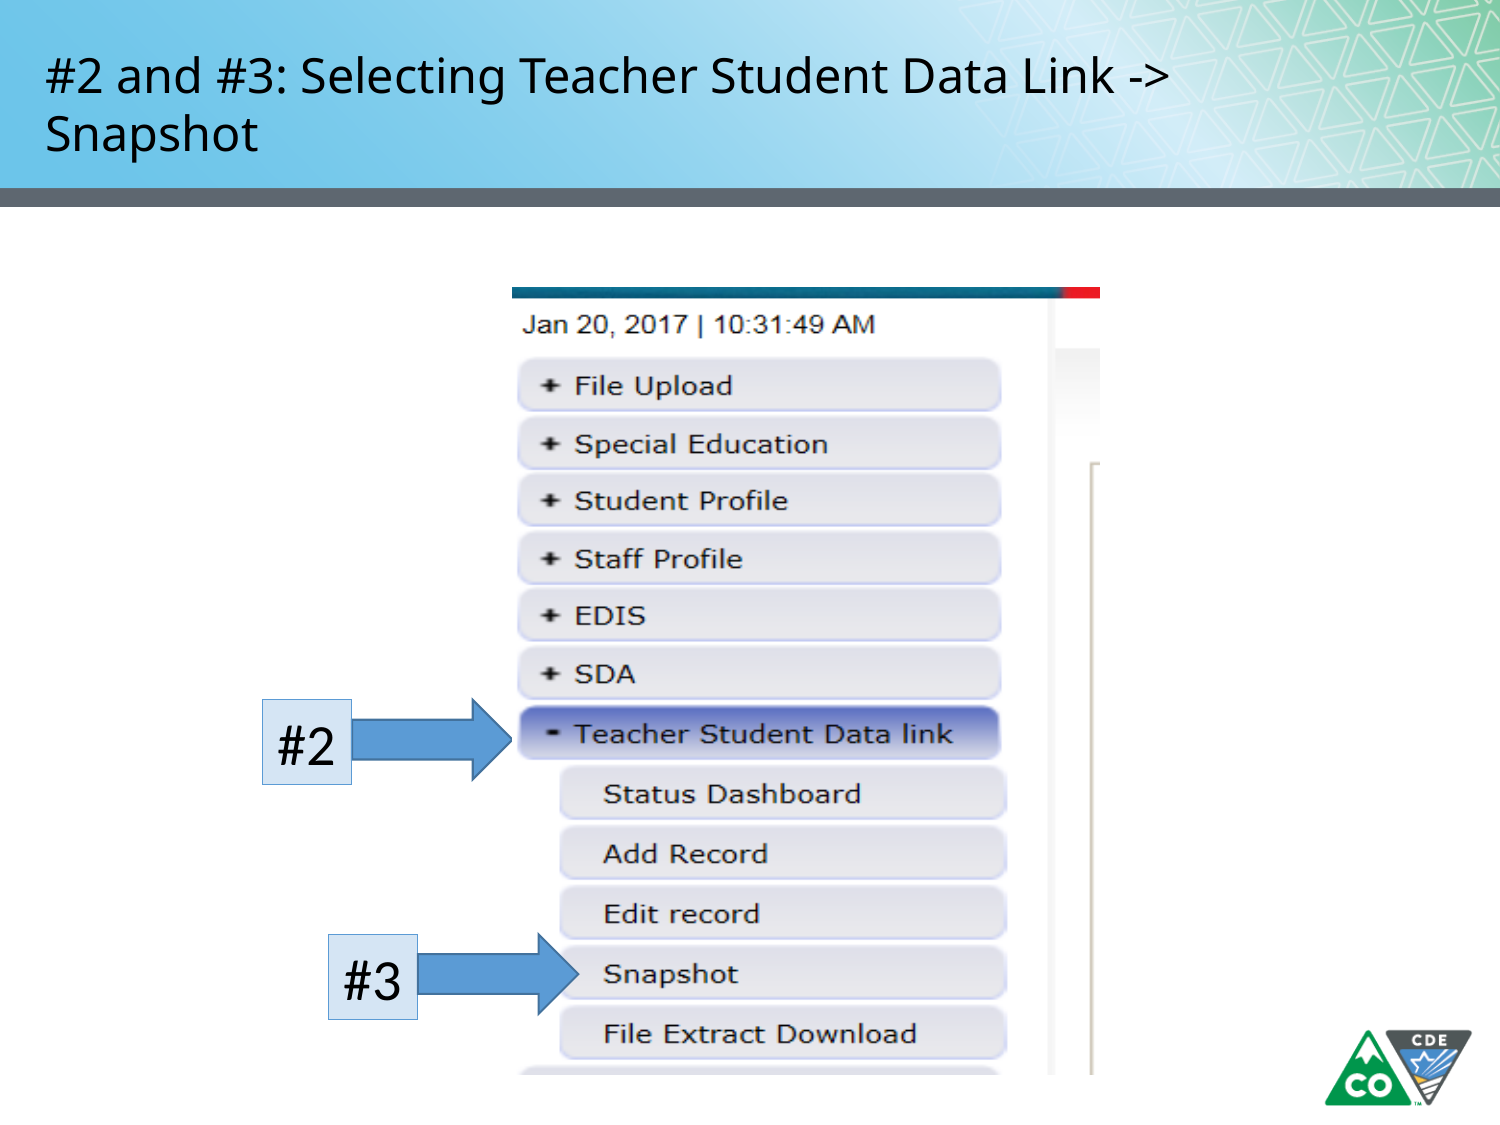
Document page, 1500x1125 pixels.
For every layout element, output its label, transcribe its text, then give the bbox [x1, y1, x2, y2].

picture [0, 0, 1500, 207]
title #2 and #3: Selecting Teacher Student Data Link -> Snapshot [45, 45, 1339, 162]
text_box [352, 697, 512, 782]
picture [1312, 1021, 1482, 1113]
picture [512, 287, 1100, 1075]
text_box #3 [328, 934, 418, 1020]
text_box #2 [262, 699, 352, 785]
text_box [416, 953, 512, 995]
